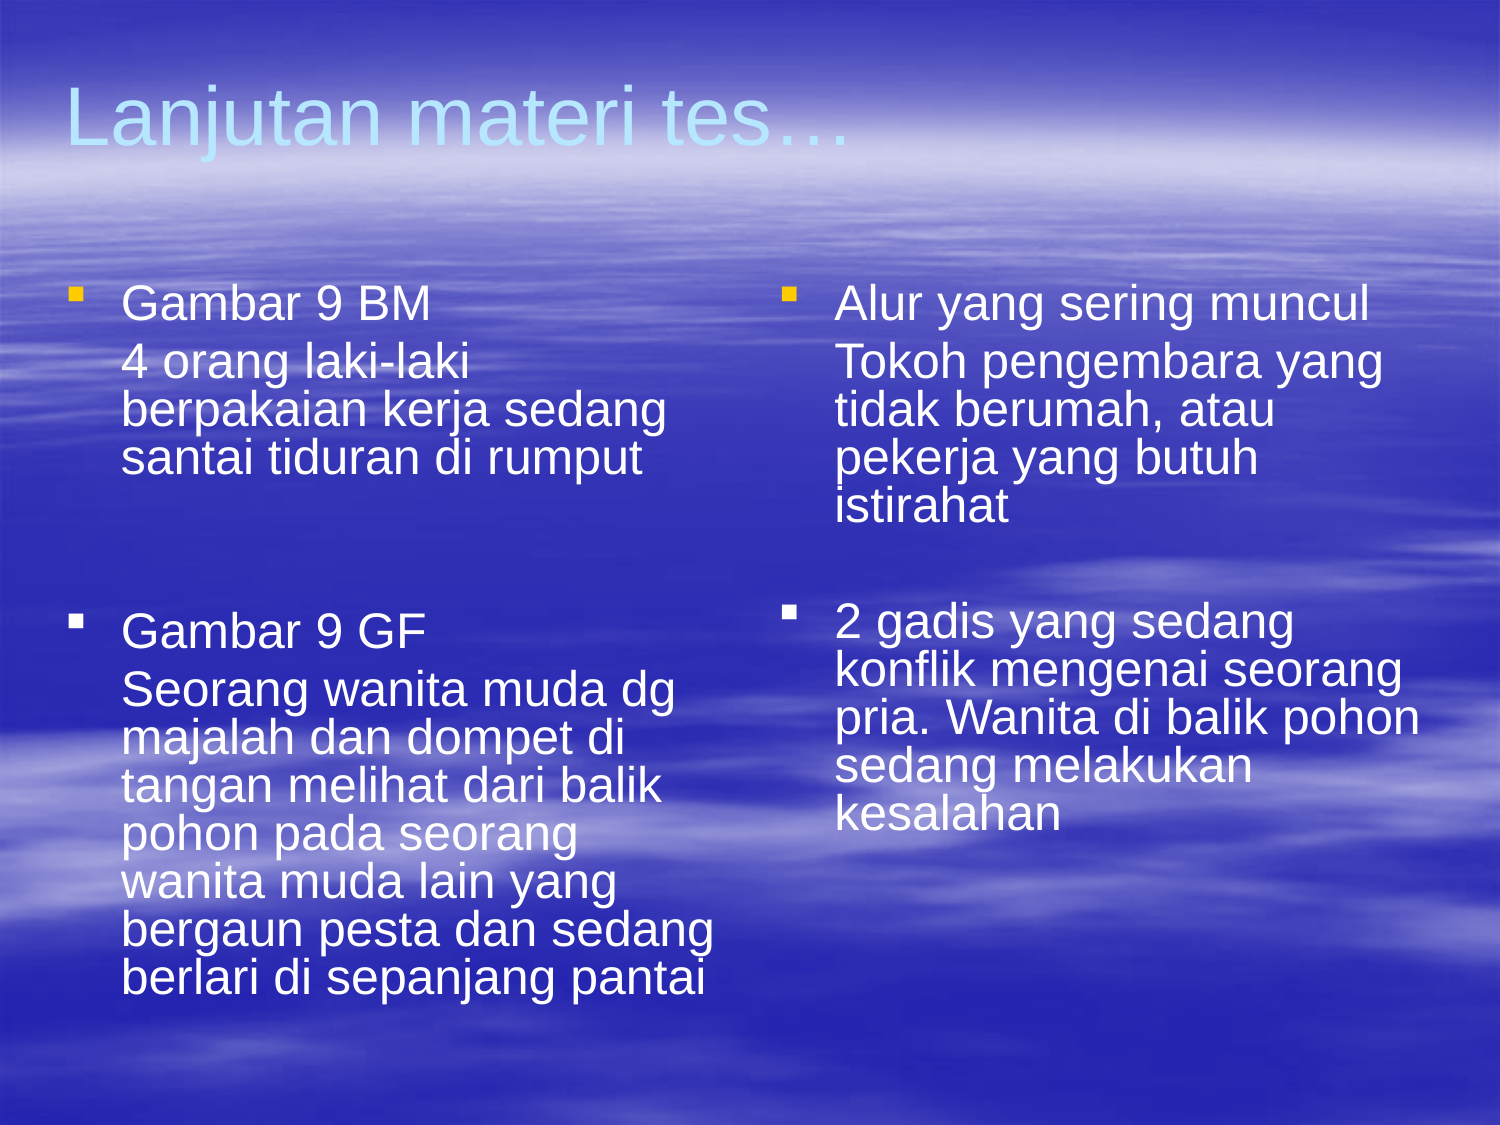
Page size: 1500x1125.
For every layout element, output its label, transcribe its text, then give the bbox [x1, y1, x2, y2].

list Gambar 9 BM 4 orang laki-laki berpakaian kerja sedang santai tiduran di rumput Gambar 9 GF Seorang wanita muda dg majalah dan dompet di tangan melihat dari balik pohon pada seorang wanita muda lain yang bergaun pesta dan sedang berlari di sepanjang pantai [49, 274, 738, 1063]
title Lanjutan materi tes… [49, 37, 1446, 188]
list Alur yang sering muncul Tokoh pengembara yang tidak berumah, atau pekerja yang butuh istirahat 2 gadis yang sedang konflik mengenai seorang pria. Wanita di balik pohon sedang melakukan kesalahan [762, 274, 1451, 1001]
